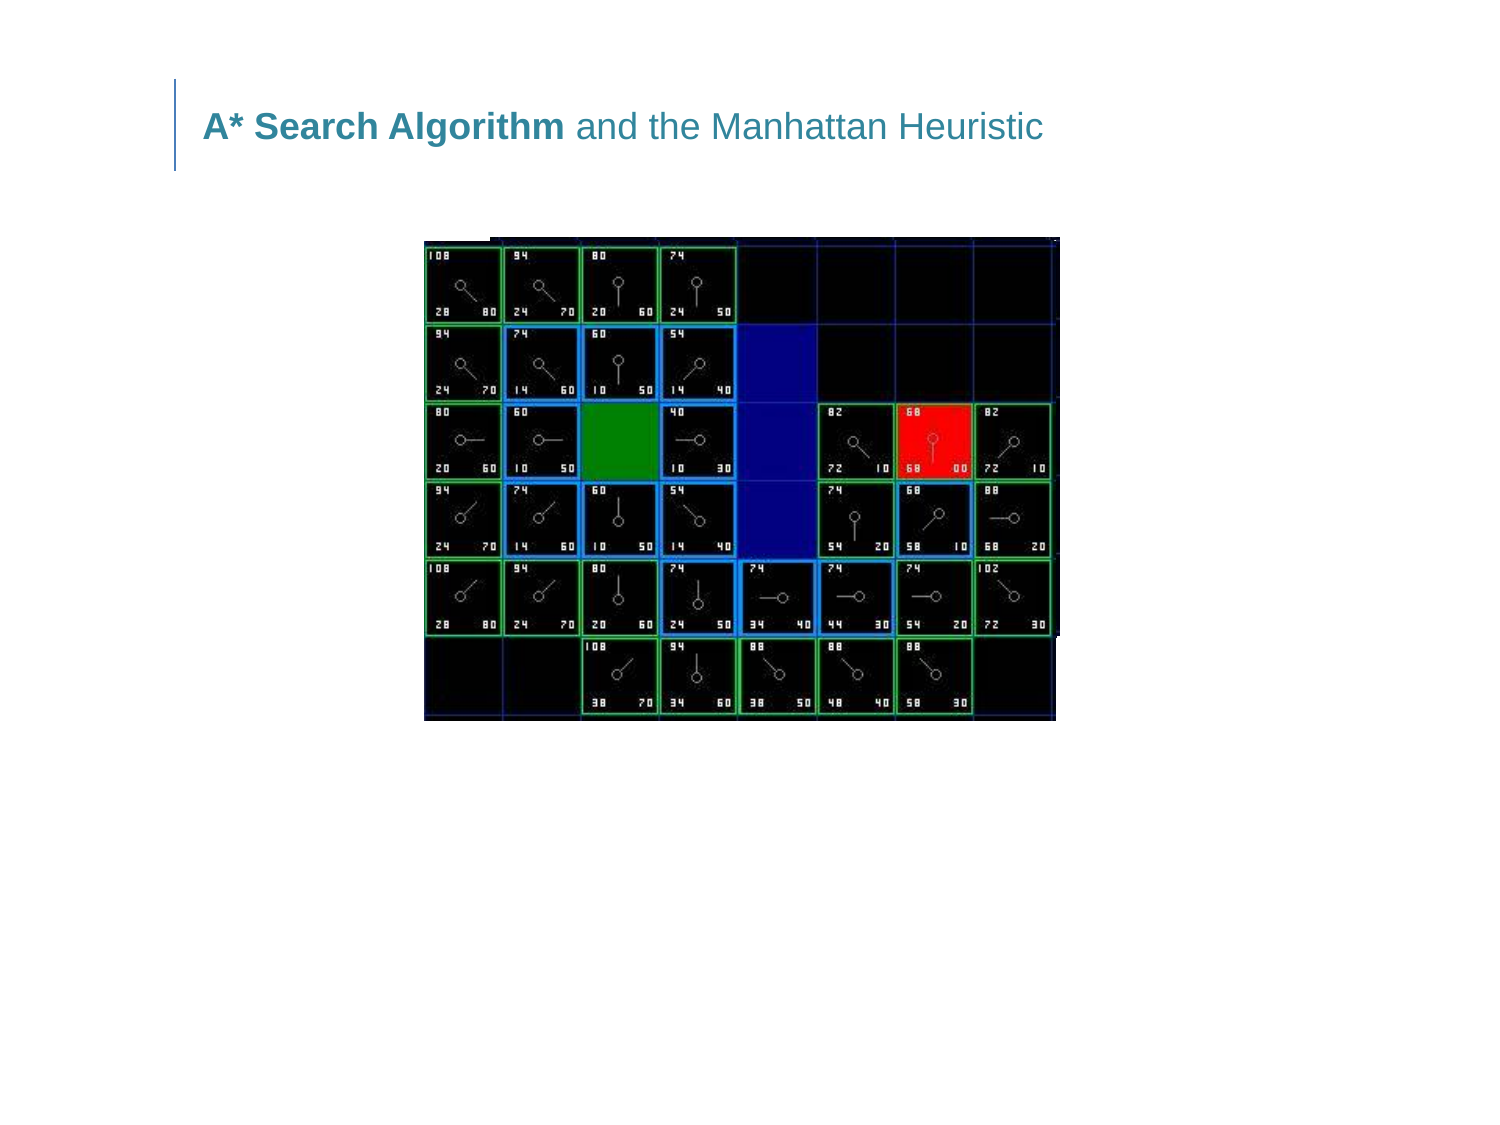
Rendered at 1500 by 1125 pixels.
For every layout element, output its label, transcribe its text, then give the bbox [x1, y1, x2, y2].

text_box A* Search Algorithm and the Manhattan Heuristic [187, 94, 1188, 155]
picture [424, 237, 1060, 722]
